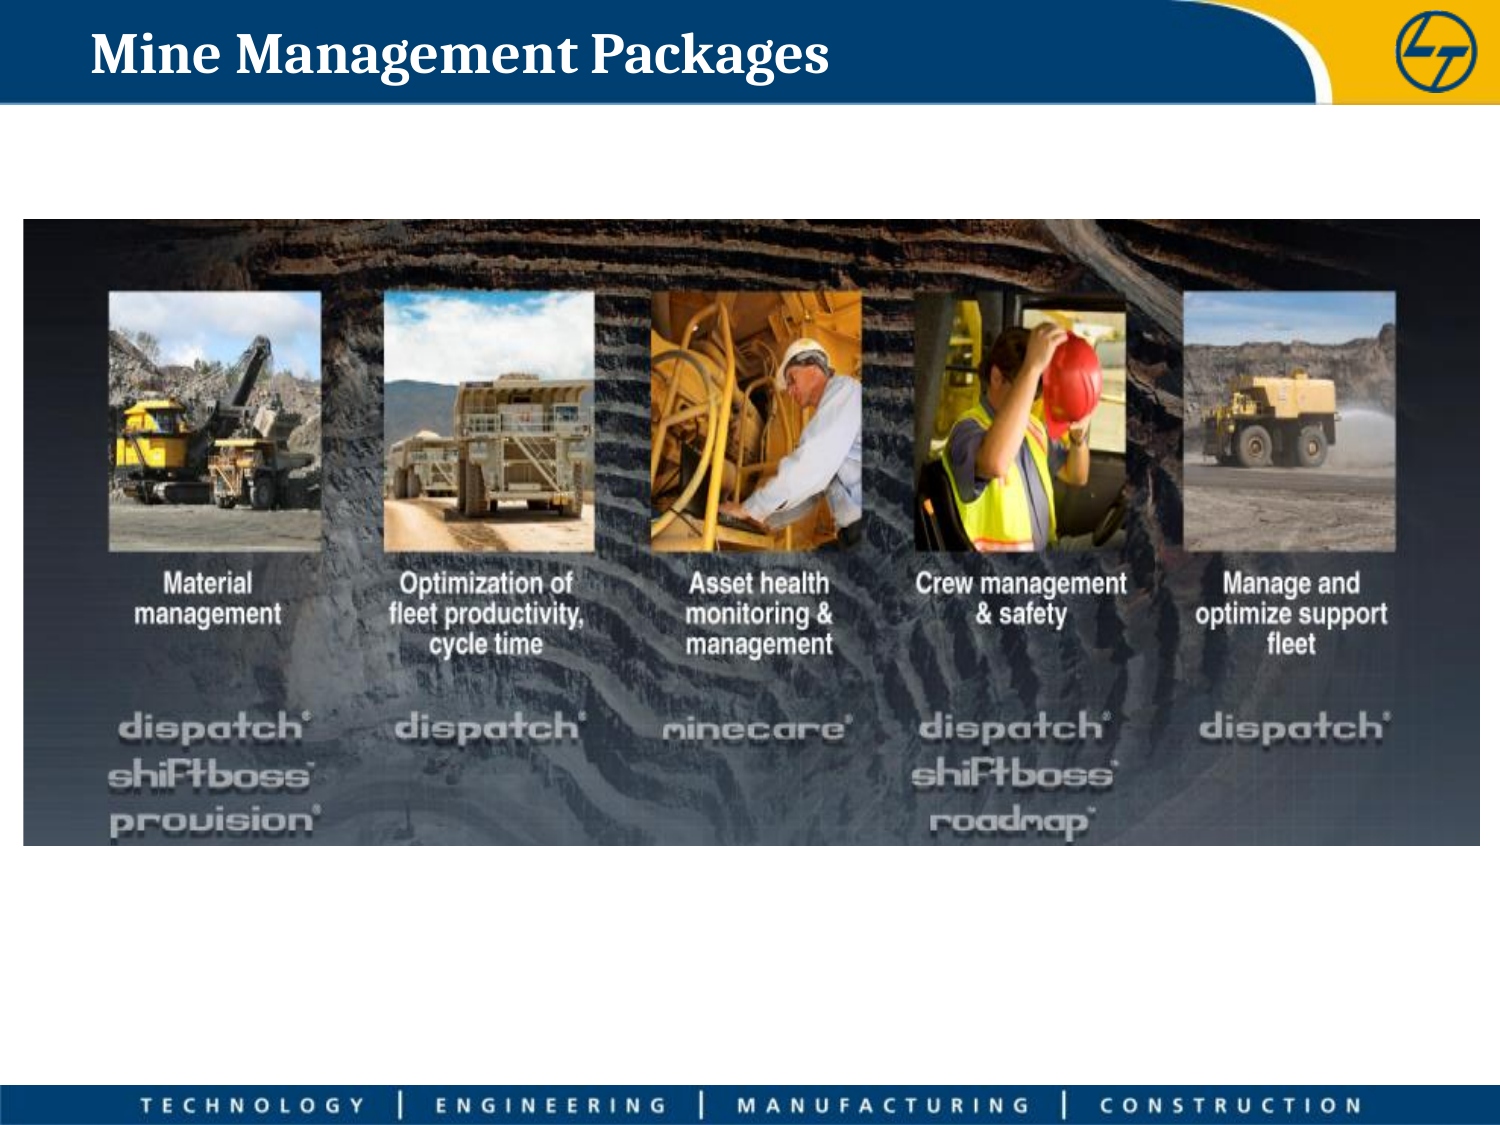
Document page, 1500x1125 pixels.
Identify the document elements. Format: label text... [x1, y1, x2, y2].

picture [0, 1085, 562, 1125]
text_box [825, 1074, 938, 1125]
picture [23, 219, 1481, 847]
picture [0, 0, 1500, 105]
text_box [674, 1074, 825, 1125]
text_box [1049, 1074, 1500, 1125]
text_box Mine Management Packages [75, 7, 846, 93]
text_box [562, 1074, 674, 1125]
picture [938, 1085, 1049, 1125]
